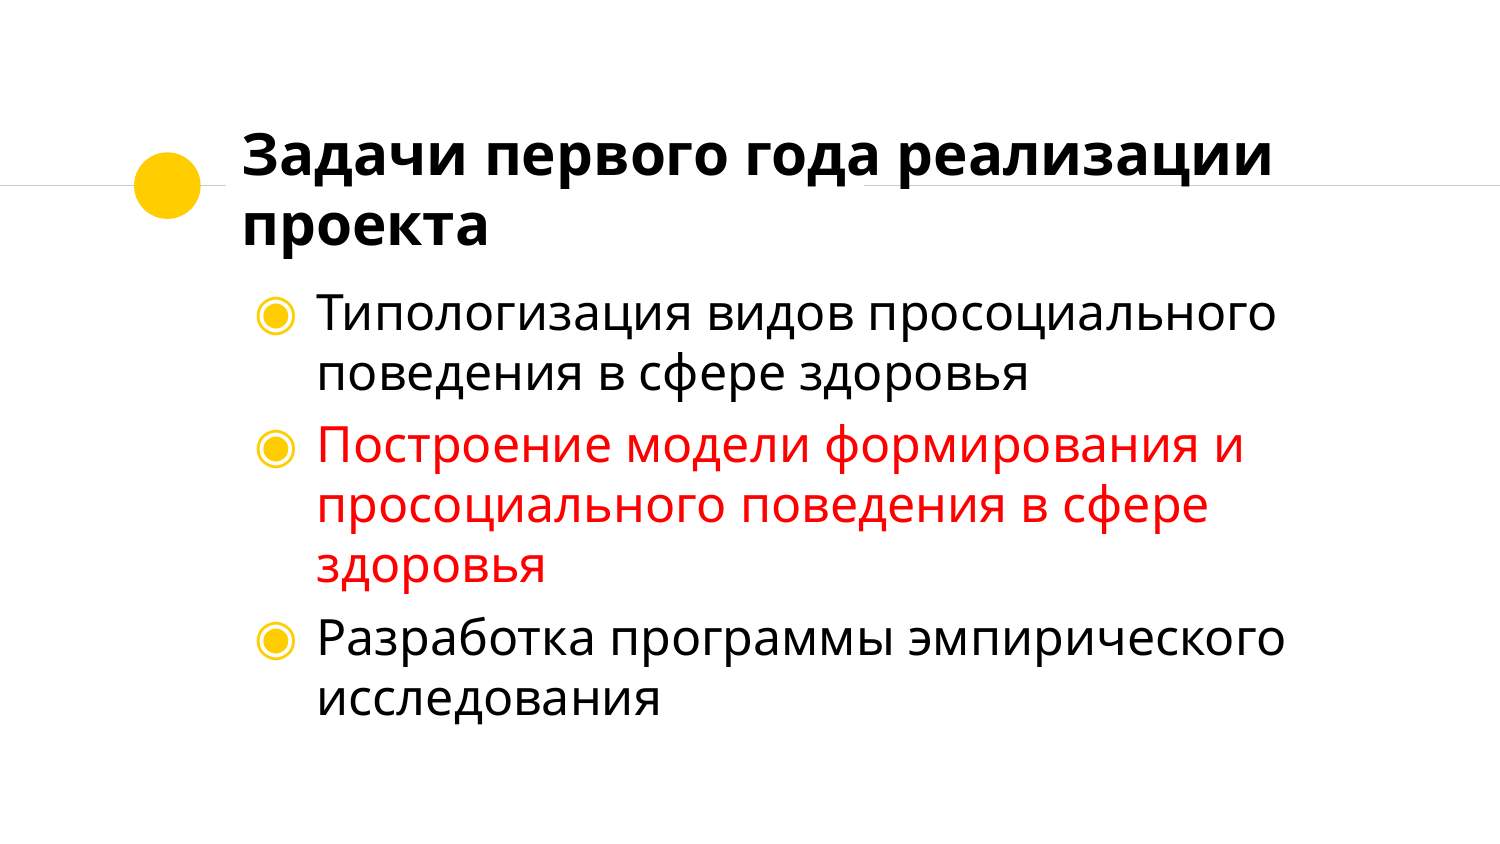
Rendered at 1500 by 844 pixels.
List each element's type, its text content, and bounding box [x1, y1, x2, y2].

list Типологизация видов просоциального поведения в сфере здоровья Построение модели формирования и просоциального поведения в сфере здоровья Разработка программы эмпирического исследования [226, 265, 1344, 776]
title Задачи первого года реализации проекта [226, 151, 1376, 223]
